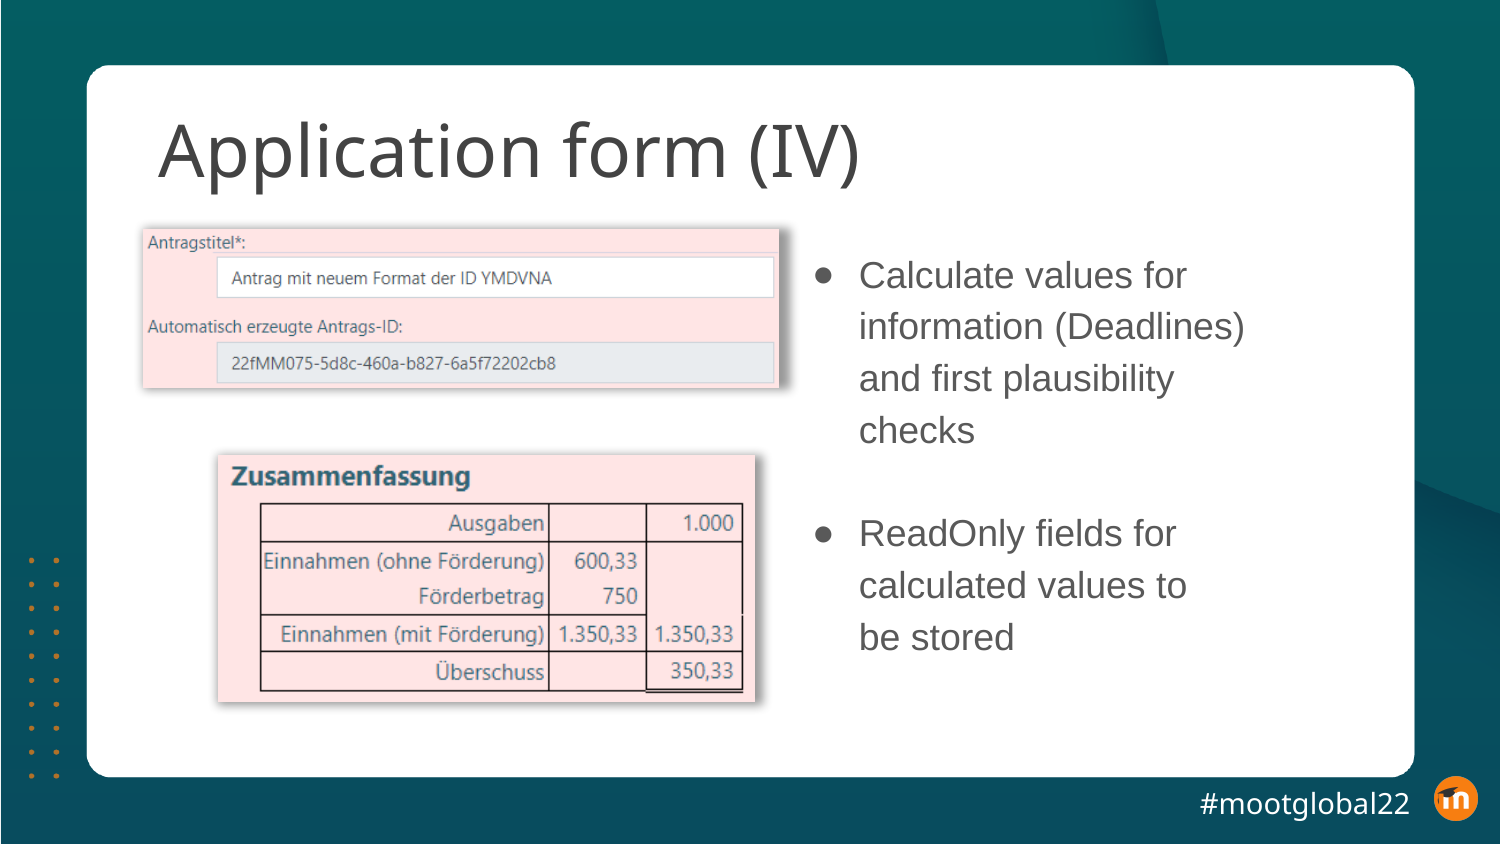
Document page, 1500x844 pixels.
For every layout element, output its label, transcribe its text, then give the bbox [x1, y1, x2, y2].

title Application form (IV) [143, 89, 1366, 199]
list Calculate values for information (Deadlines) and first plausibility checks ReadOnly fields for calculated values to be stored [797, 229, 1298, 739]
picture [0, 0, 1500, 844]
